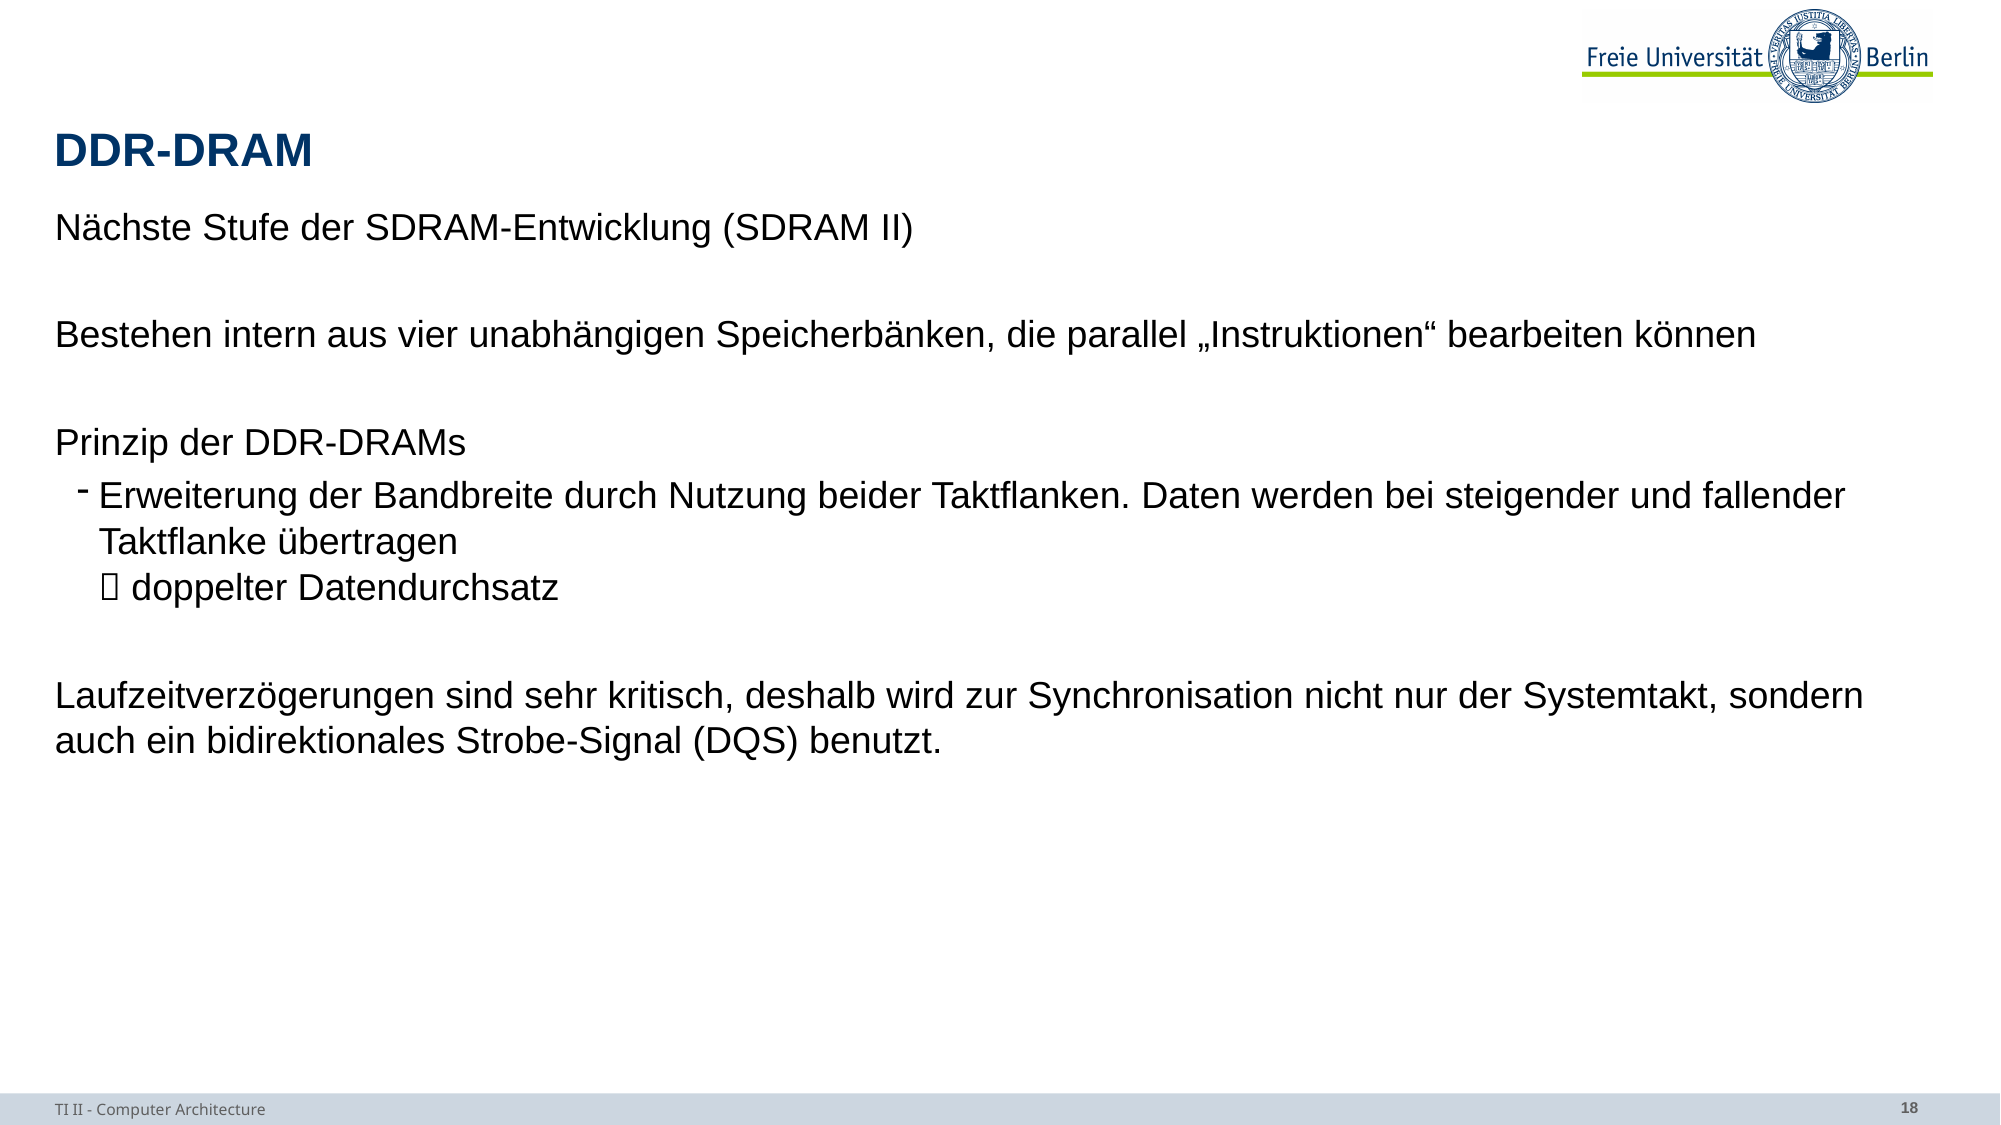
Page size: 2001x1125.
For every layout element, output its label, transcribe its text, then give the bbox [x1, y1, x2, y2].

picture [1582, 9, 1933, 103]
list Nächste Stufe der SDRAM-Entwicklung (SDRAM II) Bestehen intern aus vier unabhängigen Speicherbänken, die parallel „Instruktionen“ bearbeiten können Prinzip der DDR-DRAMs Erweiterung der Bandbreite durch Nutzung beider Taktflanken. Daten werden bei steigender und fallender Taktflanke übertragen  doppelter Datendurchsatz Laufzeitverzögerungen sind sehr kritisch, deshalb wird zur Synchronisation nicht nur der Systemtakt, sondern auch ein bidirektionales Strobe-Signal (DQS) benutzt. [54, 201, 1946, 1064]
title DDR-DRAM [54, 117, 1946, 188]
footer TI II - Computer Architecture [54, 1091, 1363, 1125]
text_box [309, 179, 1722, 255]
